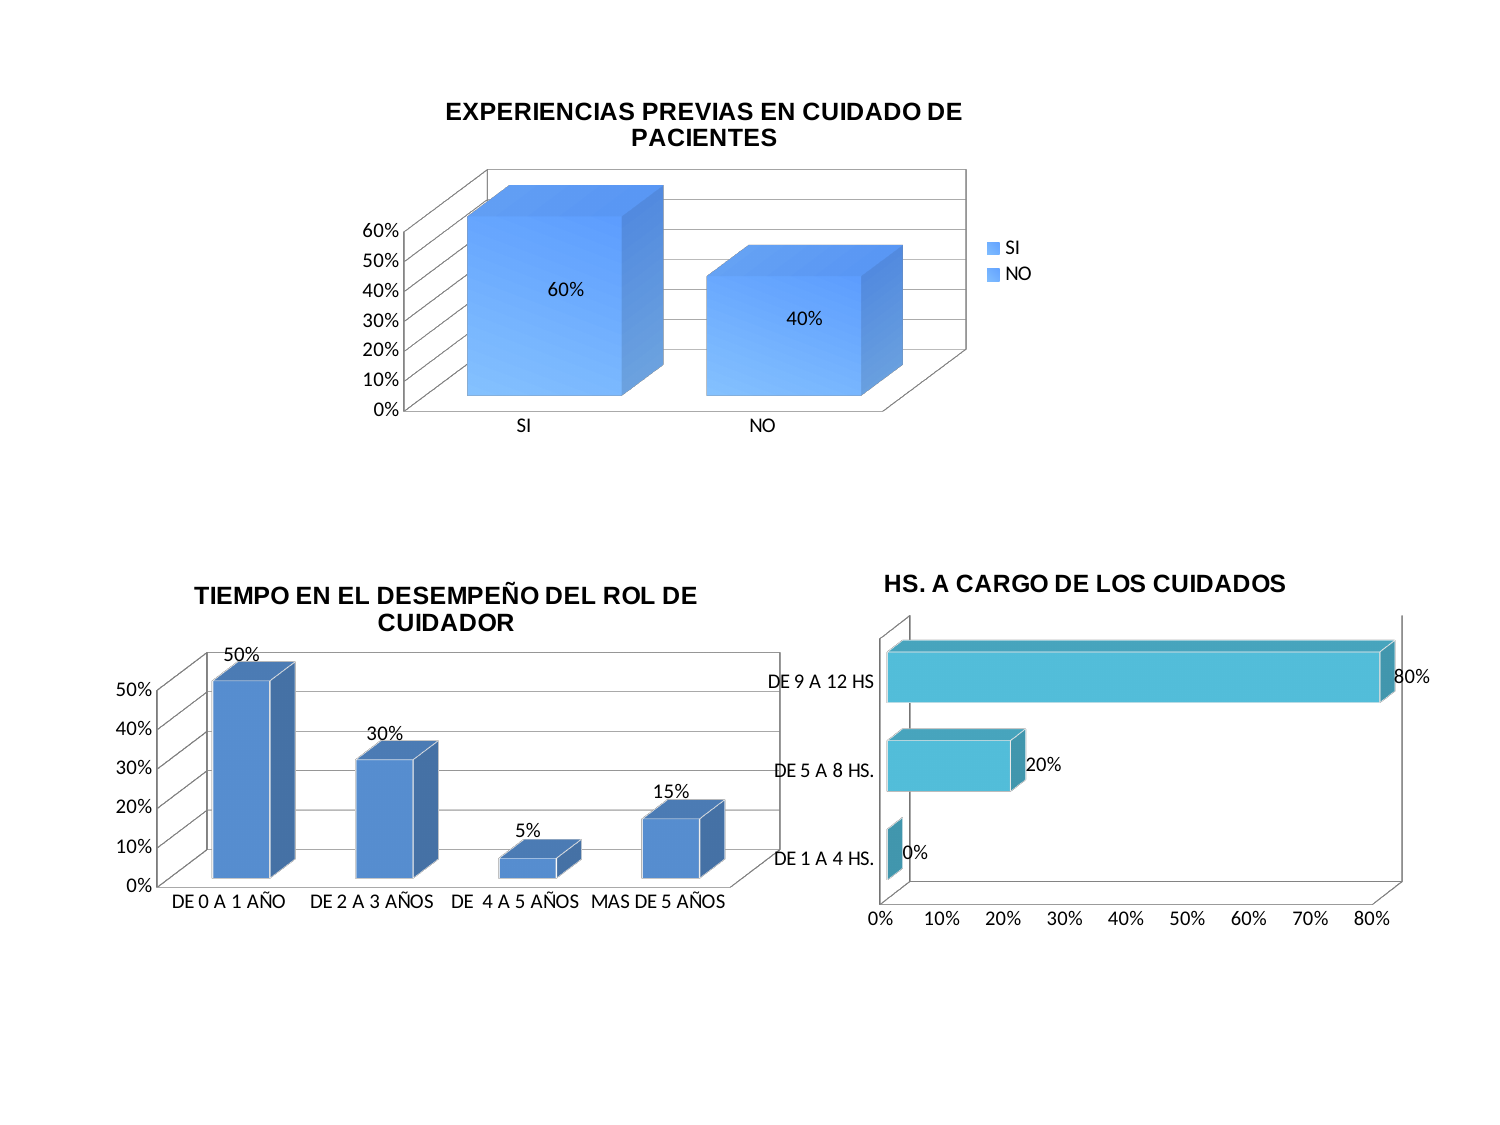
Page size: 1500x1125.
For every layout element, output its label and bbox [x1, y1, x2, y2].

chart [100, 550, 1430, 939]
chart [348, 77, 1052, 446]
